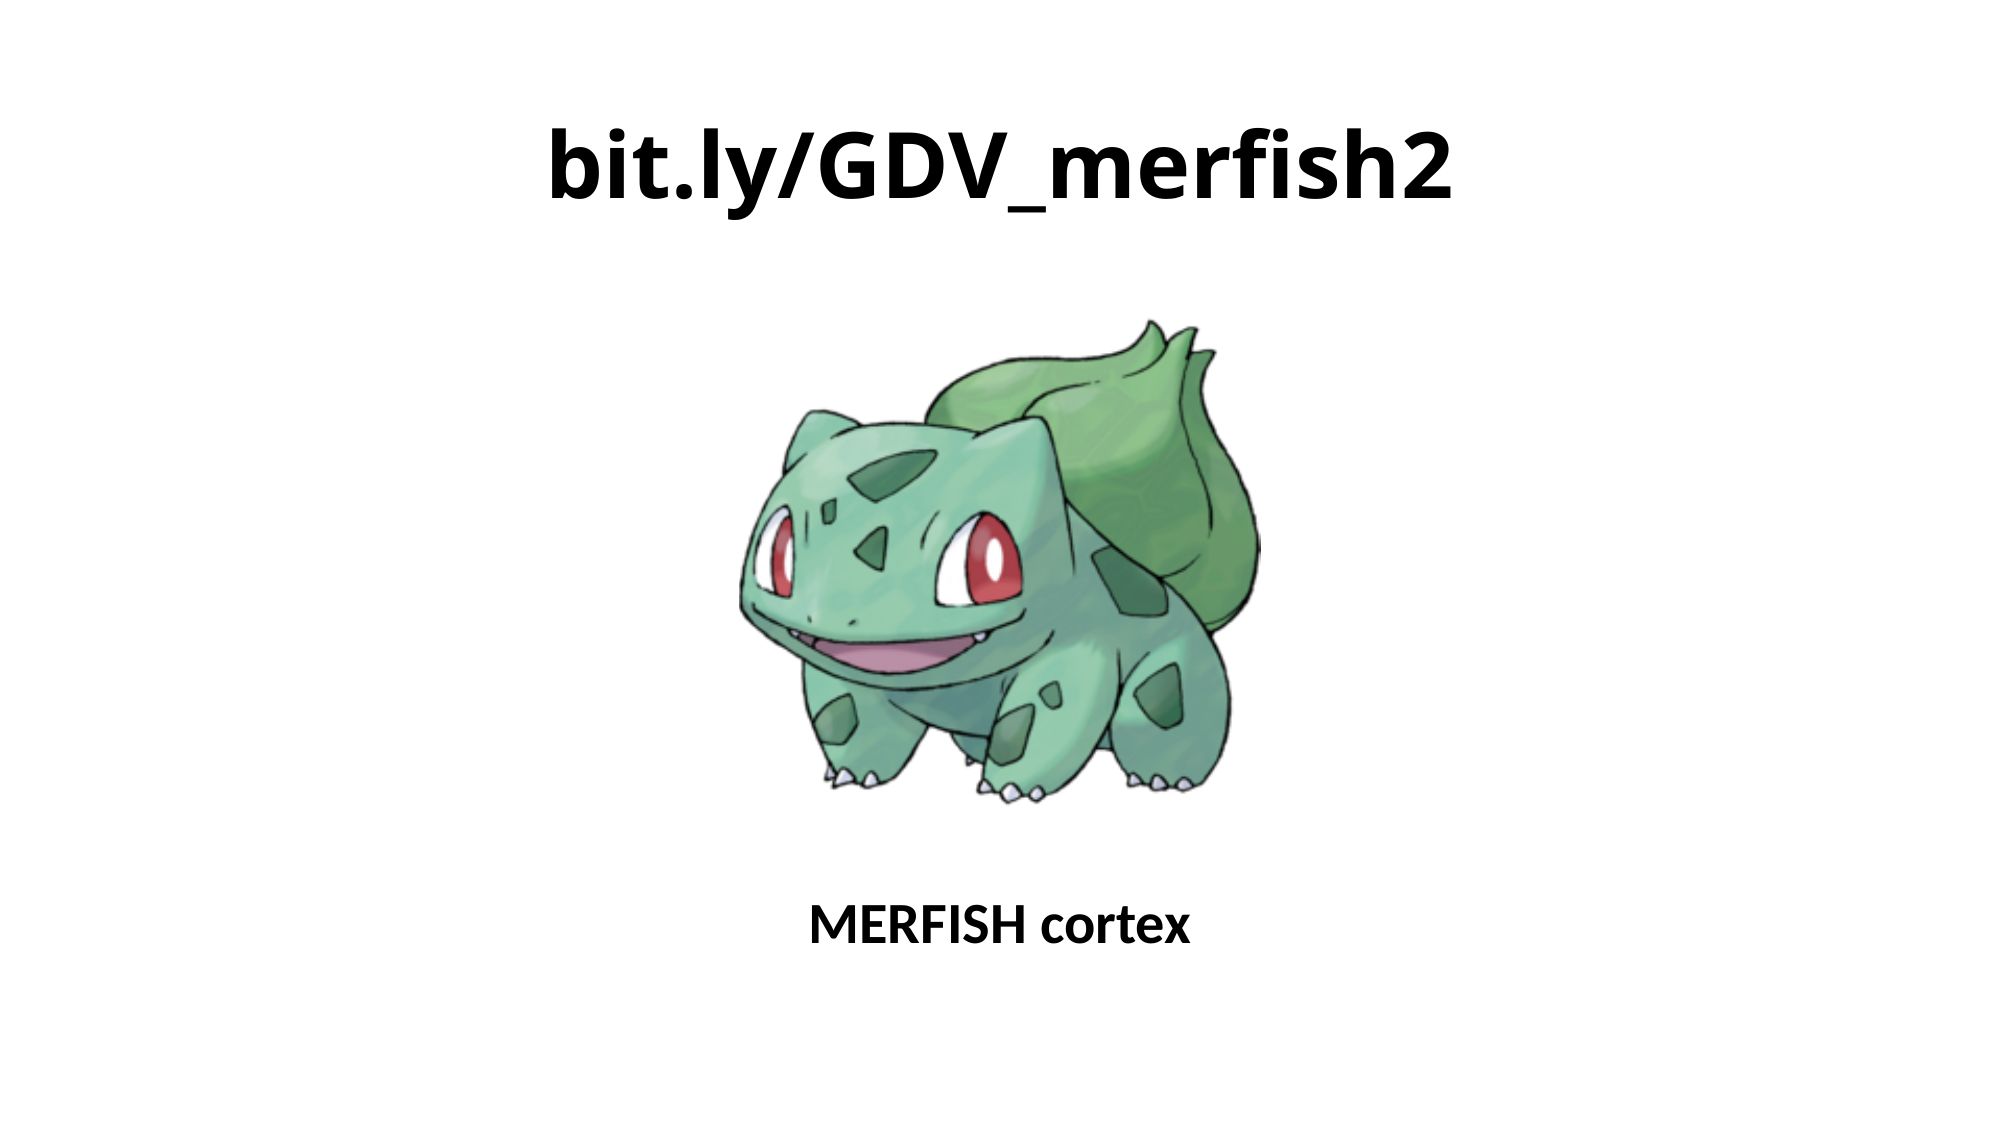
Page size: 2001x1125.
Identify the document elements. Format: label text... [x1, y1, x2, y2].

title bit.ly/GDV_merfish2 [137, 59, 1863, 278]
text_box MERFISH cortex [793, 877, 1207, 963]
picture [739, 302, 1261, 823]
